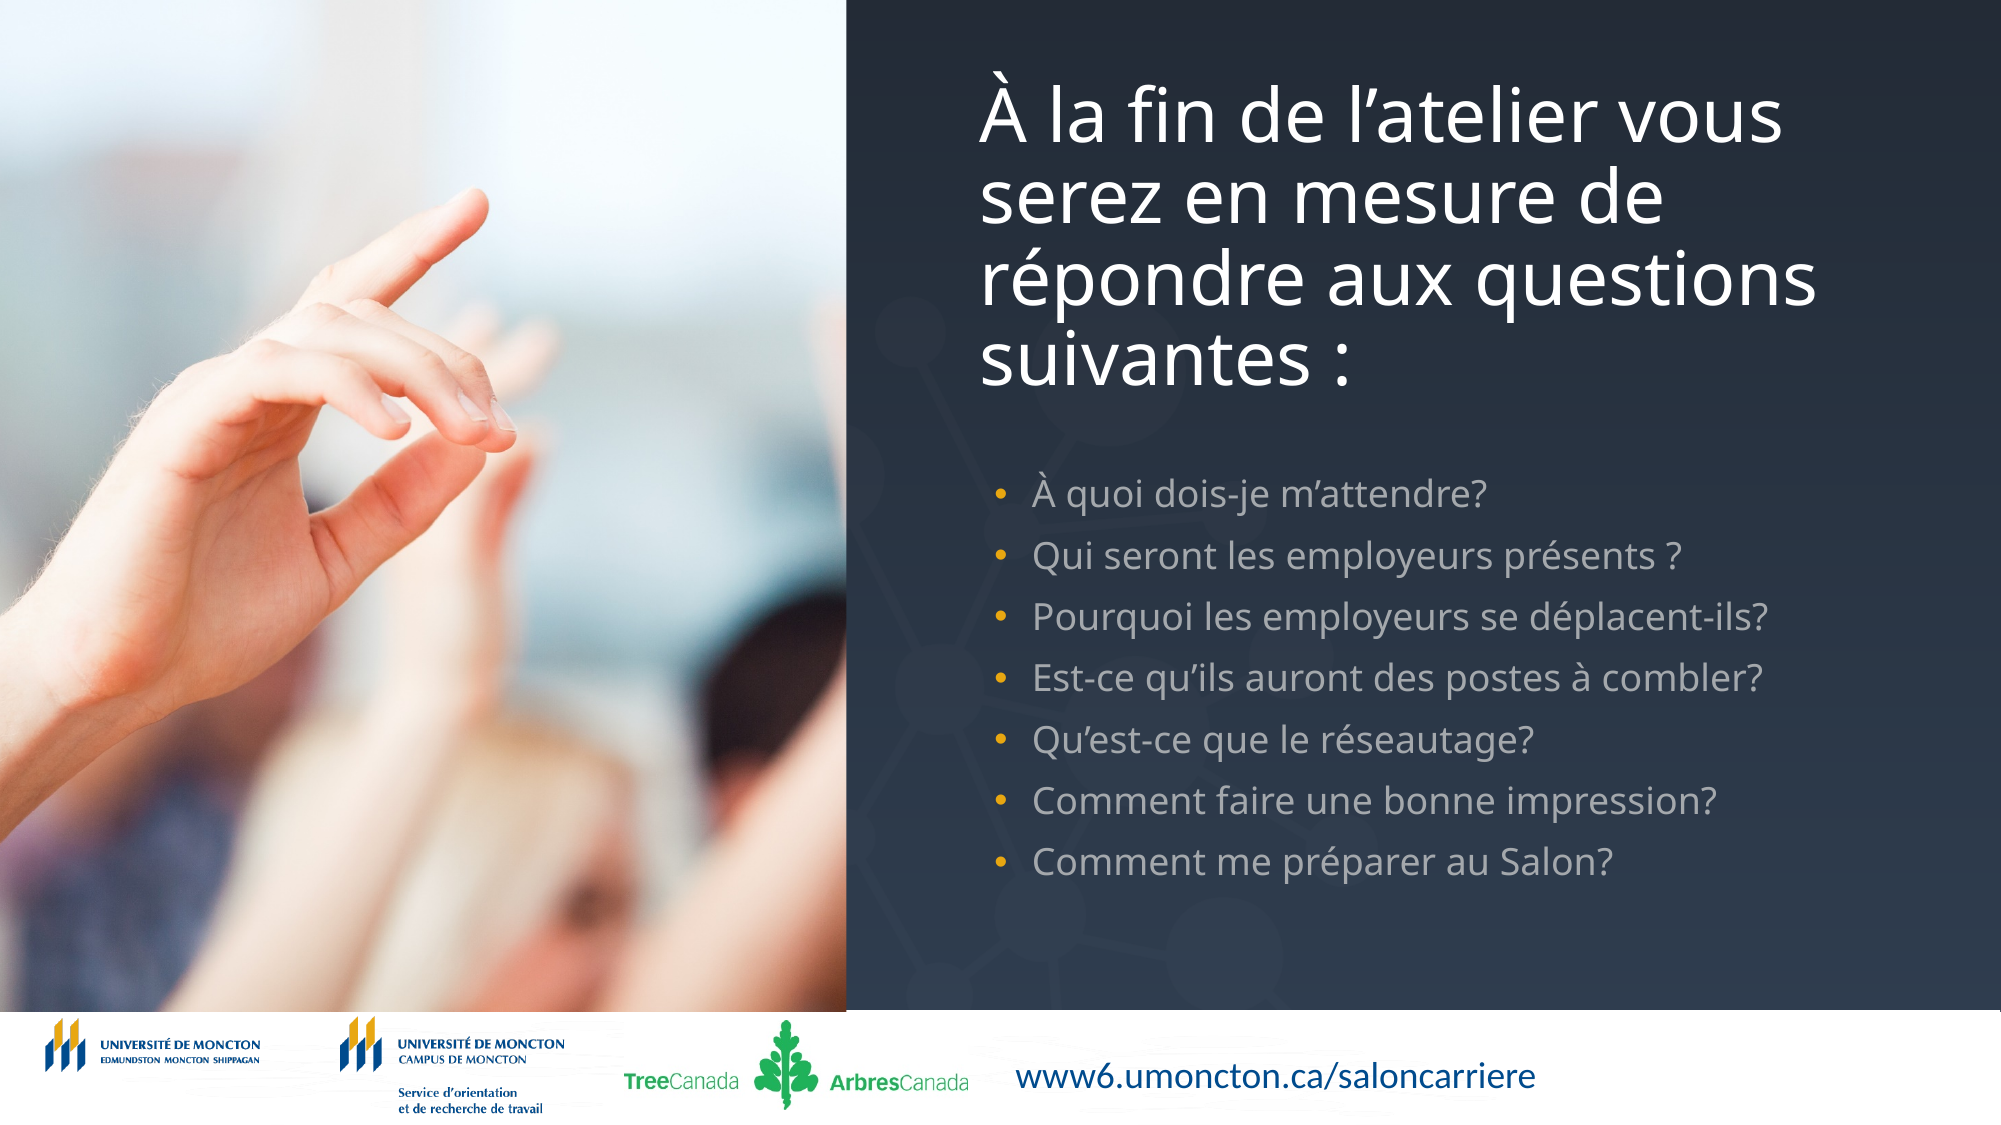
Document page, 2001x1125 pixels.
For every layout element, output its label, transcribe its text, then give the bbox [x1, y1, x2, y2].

title À la fin de l’atelier vous serez en mesure de répondre aux questions suivantes : [964, 90, 1878, 391]
picture [624, 1020, 968, 1110]
picture [336, 1013, 568, 1118]
list À quoi dois-je m’attendre? Qui seront les employeurs présents ? Pourquoi les employeurs se déplacent-ils? Est-ce qu’ils auront des postes à combler? Qu’est-ce que le réseautage? Comment faire une bonne impression? Comment me préparer au Salon? [979, 468, 1878, 922]
picture [0, 0, 847, 1080]
